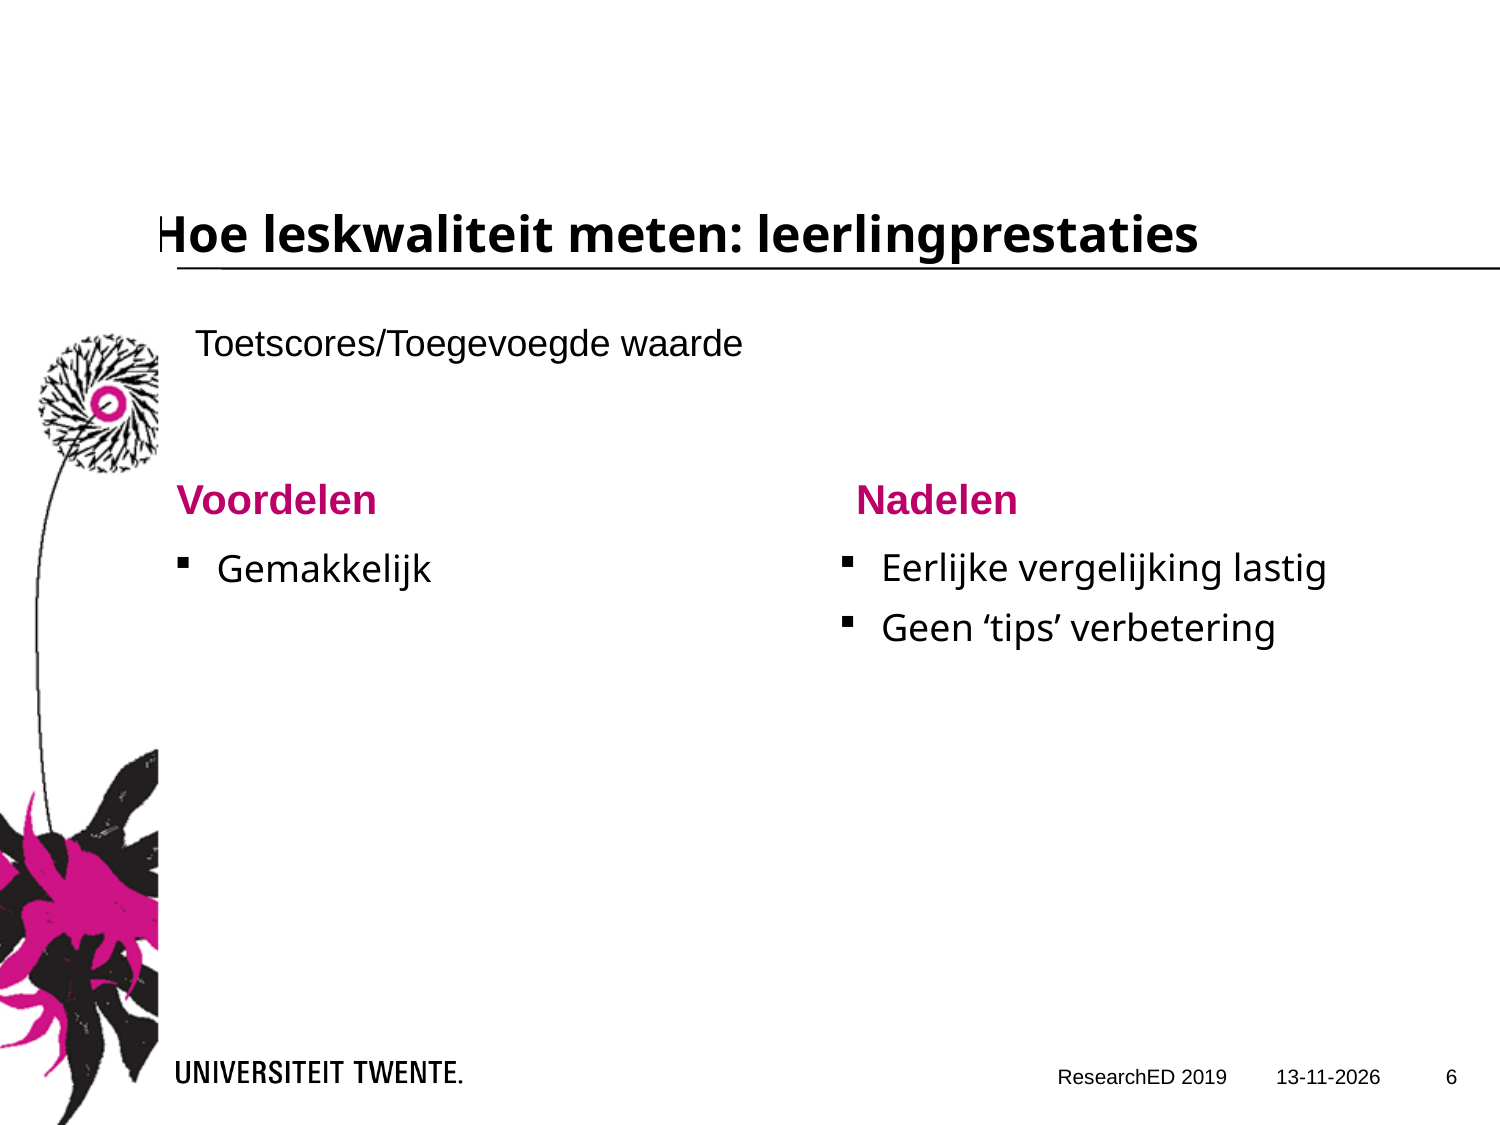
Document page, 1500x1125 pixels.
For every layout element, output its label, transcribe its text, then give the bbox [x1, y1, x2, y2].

text_box Ho Hoe Hoe leskwaliteit meten: leerlingprestaties [163, 76, 1495, 264]
footer ResearchED 2019 [580, 1049, 1243, 1125]
list Voordelen [176, 425, 840, 531]
list Gemakkelijk [174, 530, 838, 1125]
list Nadelen [856, 425, 1500, 529]
slide_number 6 [1395, 1049, 1458, 1125]
picture [0, 0, 174, 1125]
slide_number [1243, 1049, 1395, 1125]
text_box Toetscores/Toegevoegde waarde [179, 311, 759, 371]
list Eerlijke vergelijking lastig Geen ‘tips’ verbetering [839, 529, 1500, 1125]
